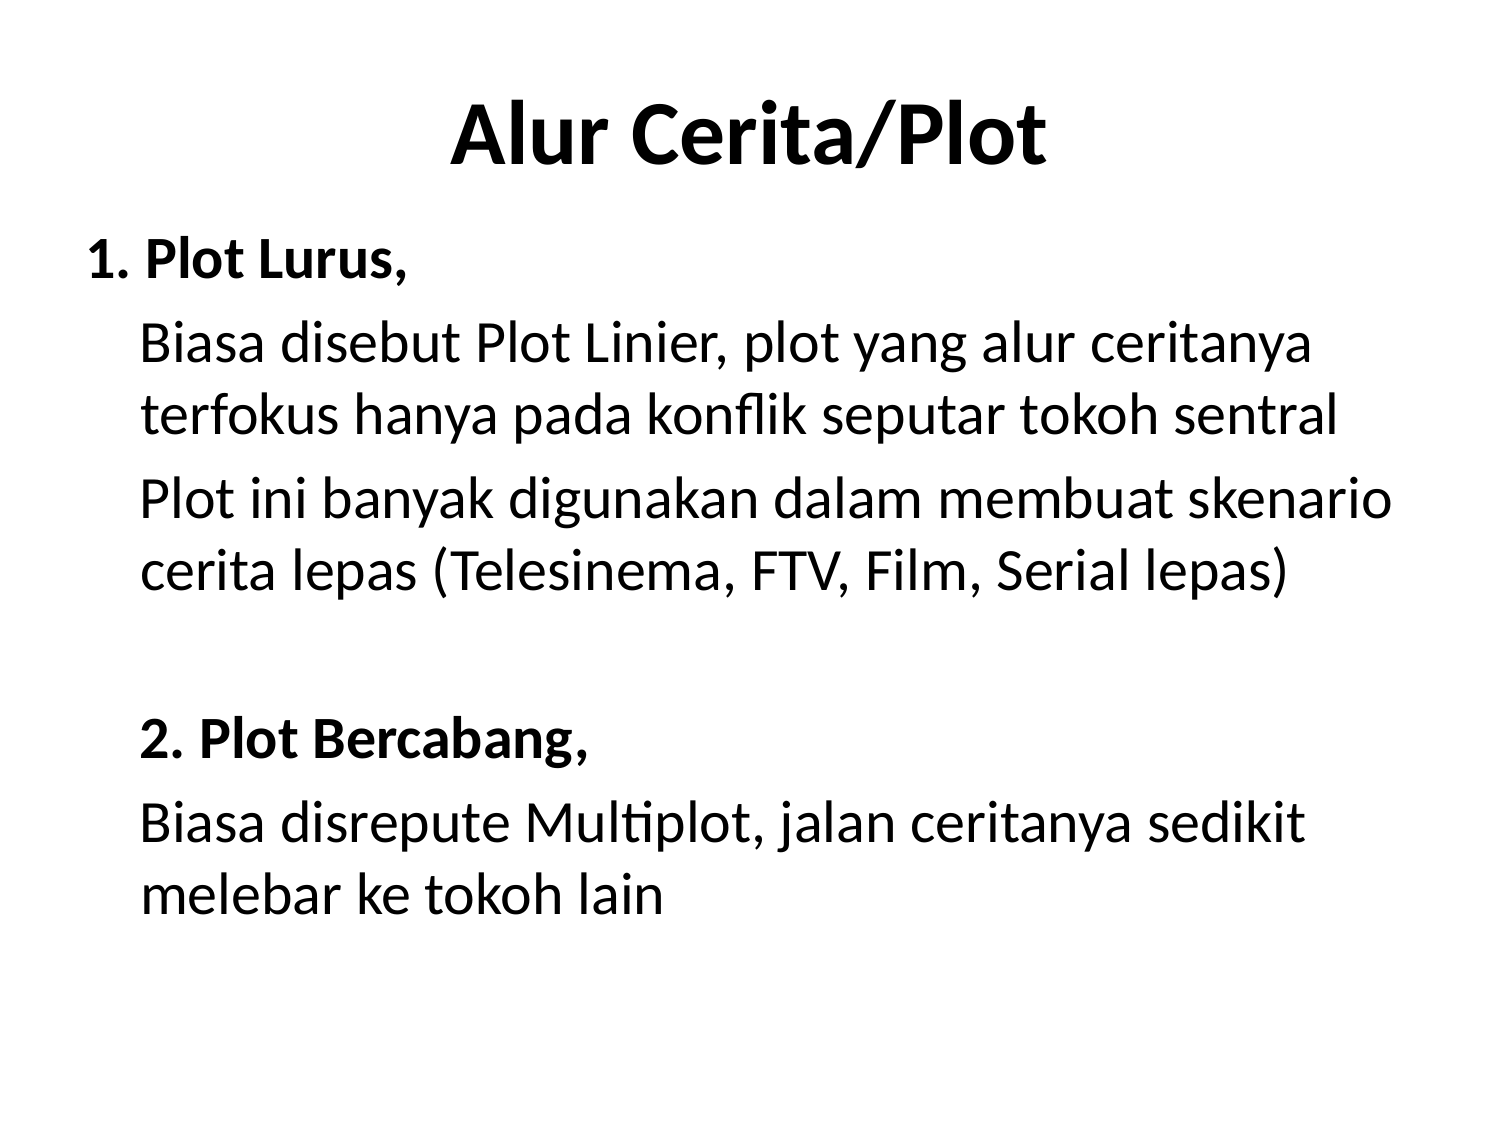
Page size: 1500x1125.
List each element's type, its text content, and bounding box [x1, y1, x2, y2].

list 1. Plot Lurus, Biasa disebut Plot Linier, plot yang alur ceritanya terfokus hanya pada konflik seputar tokoh sentral Plot ini banyak digunakan dalam membuat skenario cerita lepas (Telesinema, FTV, Film, Serial lepas) 2. Plot Bercabang, Biasa disrepute Multiplot, jalan ceritanya sedikit melebar ke tokoh lain [70, 210, 1421, 954]
title Alur Cerita/Plot [75, 45, 1425, 211]
